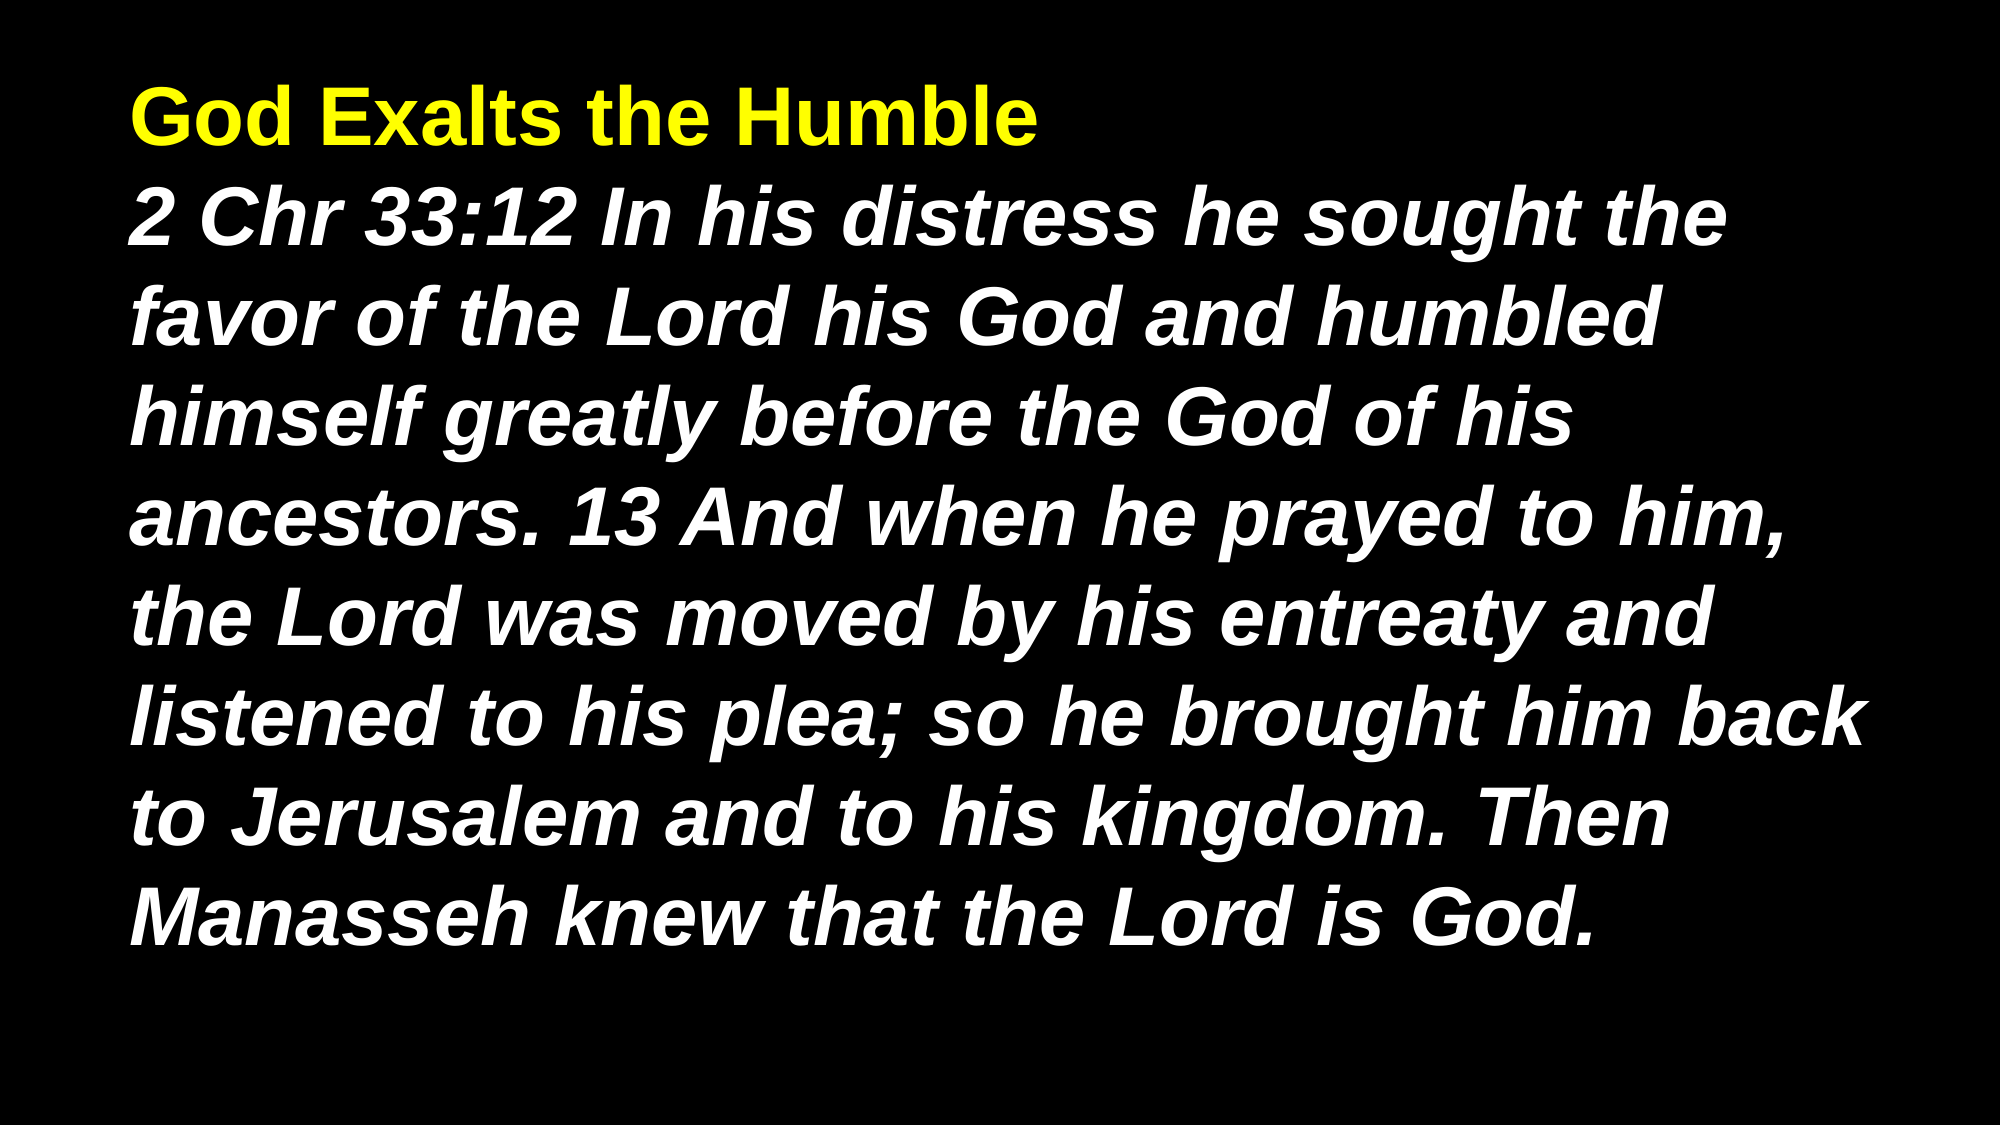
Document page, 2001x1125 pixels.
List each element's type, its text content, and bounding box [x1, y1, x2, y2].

title God Exalts the Humble 2 Chr 33:12 In his distress he sought the favor of the Lord his God and humbled himself greatly before the God of his ancestors. 13 And when he prayed to him, the Lord was moved by his entreaty and listened to his plea; so he brought him back to Jerusalem and to his kingdom. Then Manasseh knew that the Lord is God. [114, 54, 1886, 1045]
